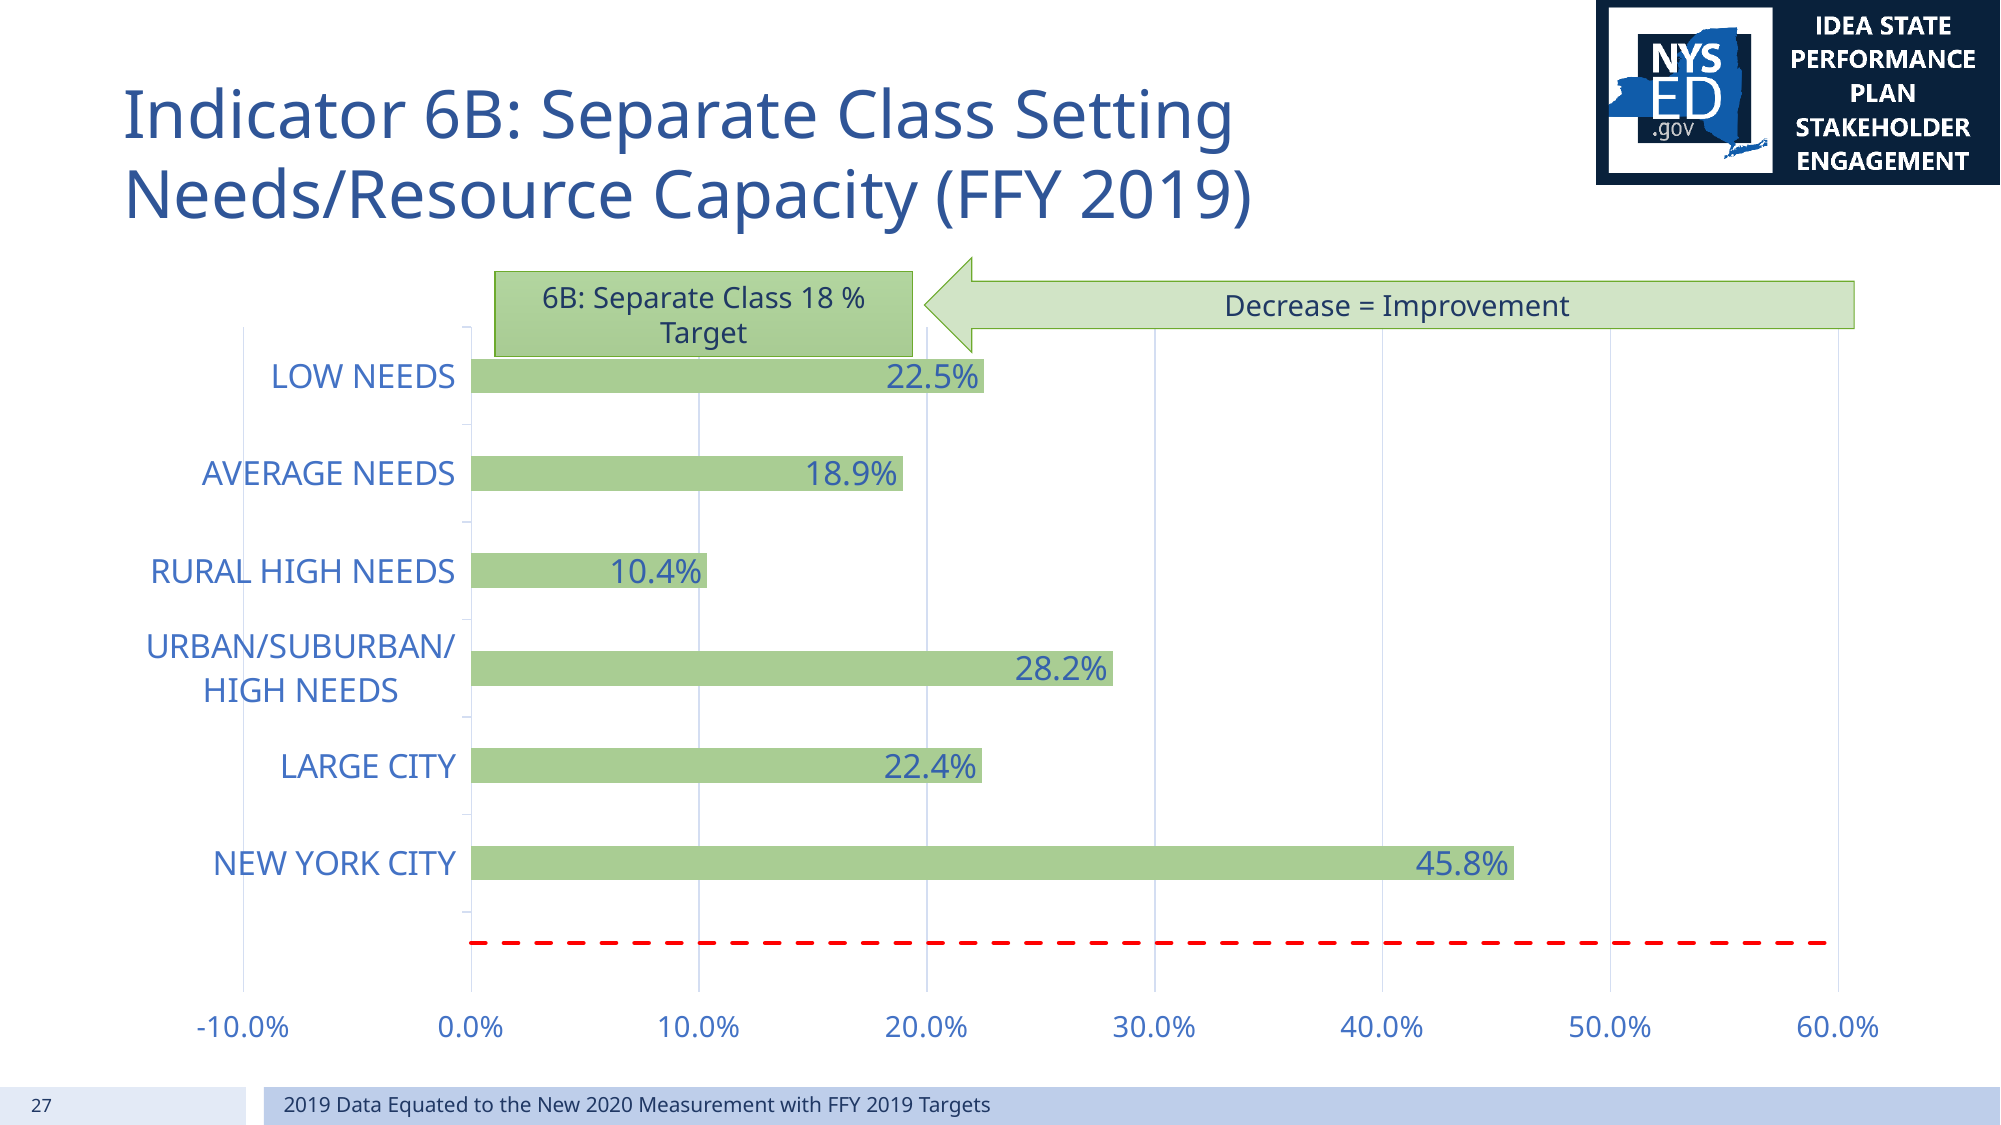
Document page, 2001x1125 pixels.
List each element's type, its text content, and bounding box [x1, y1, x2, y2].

picture [1596, 0, 2000, 185]
text_box 6B: Separate Class 18 % Target [494, 271, 913, 312]
title Indicator 6B: Separate Class Setting Needs/Resource Capacity (FFY 2019) [108, 45, 1769, 240]
slide_number 27 [0, 1087, 68, 1125]
text_box Decrease = Improvement [923, 256, 1855, 312]
chart [108, 312, 1917, 1063]
footer 2019 Data Equated to the New 2020 Measurement with FFY 2019 Targets [268, 1087, 1769, 1125]
